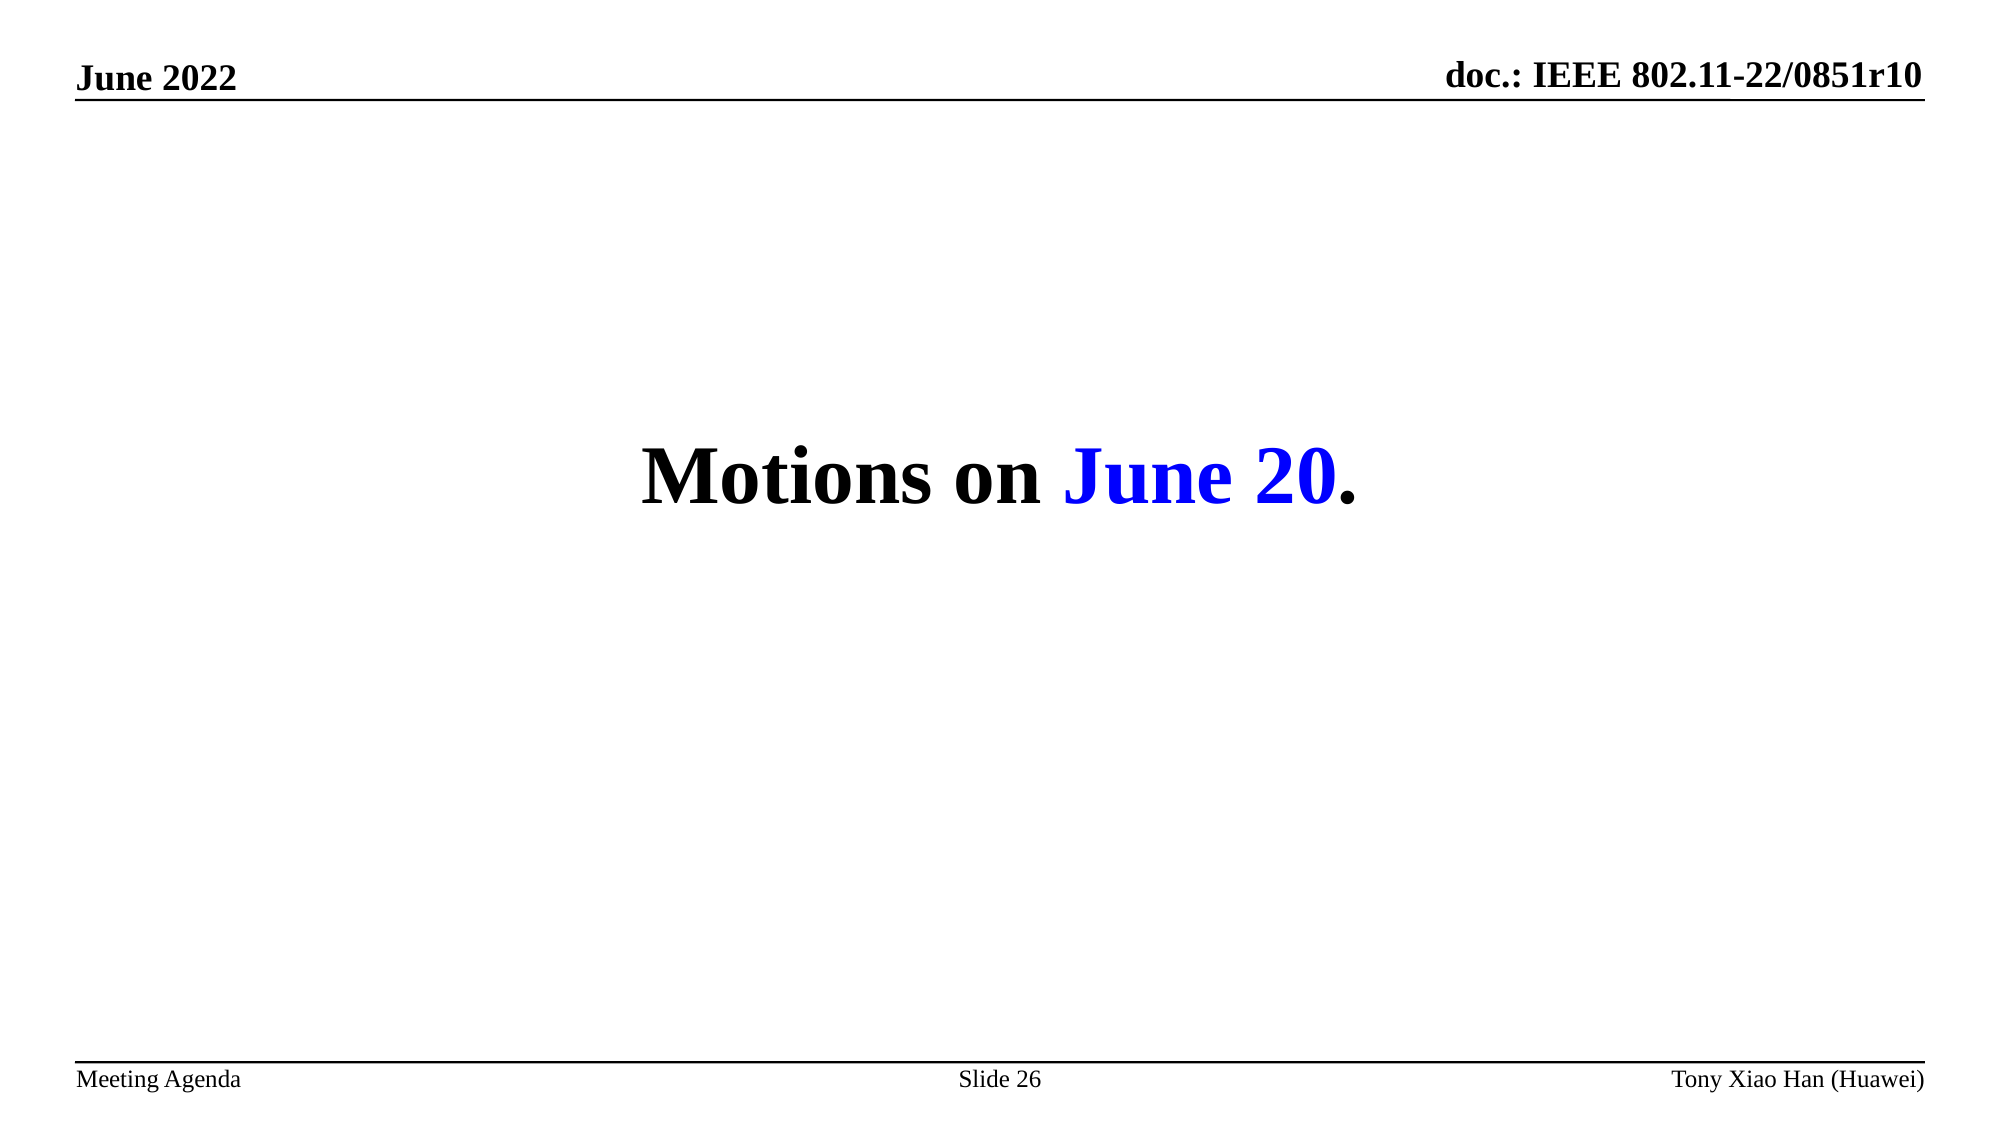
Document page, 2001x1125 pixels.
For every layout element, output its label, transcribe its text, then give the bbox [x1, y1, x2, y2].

text_box Motions on June 20. [331, 412, 1669, 950]
